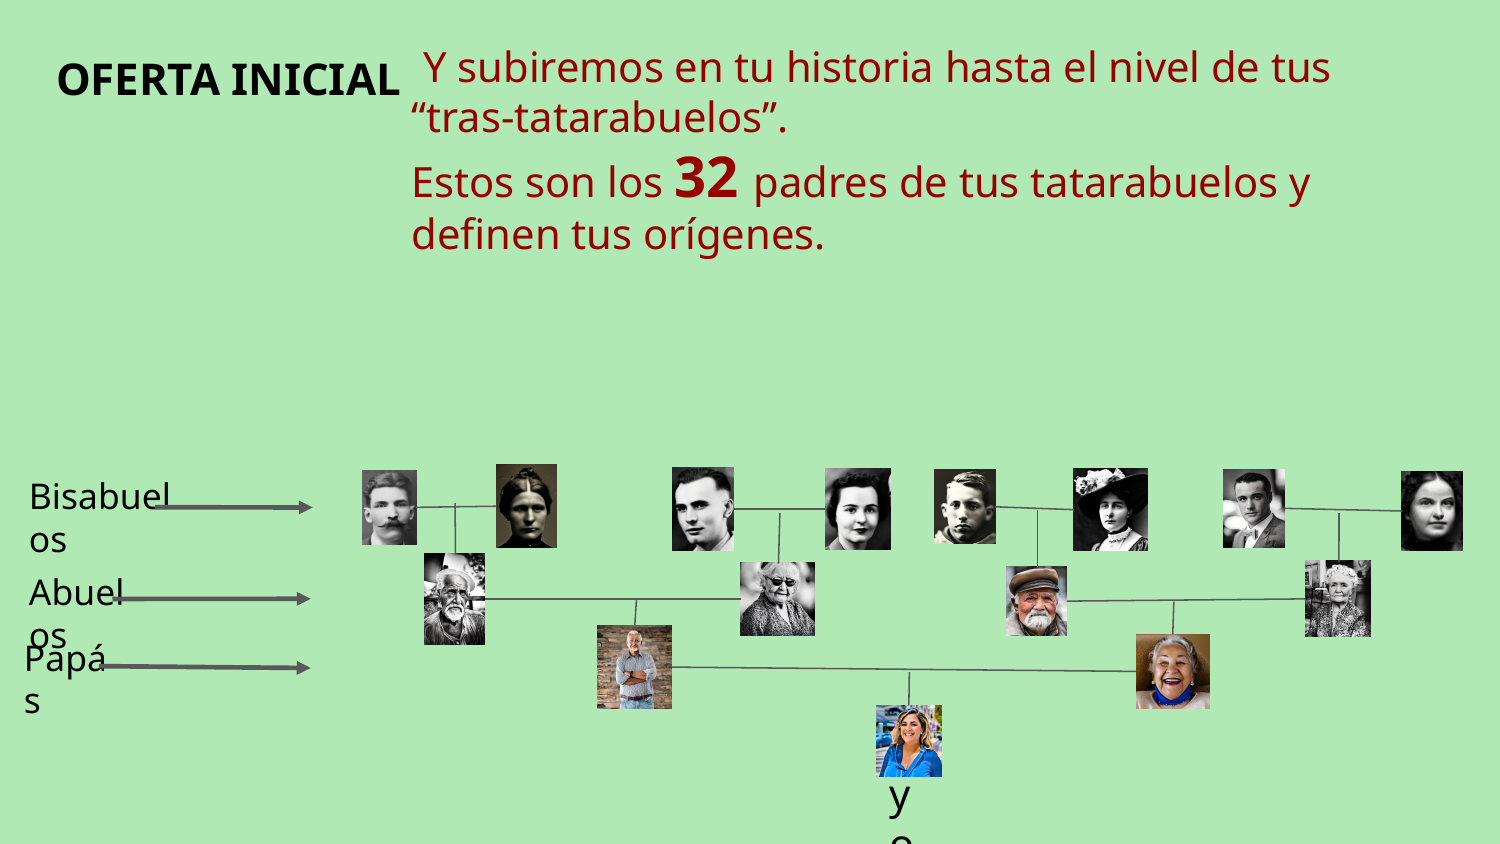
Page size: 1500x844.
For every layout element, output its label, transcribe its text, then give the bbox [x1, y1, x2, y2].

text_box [98, 625, 1210, 719]
list Papás [9, 620, 107, 692]
list Y subiremos en tu historia hasta el nivel de tus “tras-tatarabuelos”. Estos son los 32 padres de tus tatarabuelos y definen tus orígenes. [396, 23, 1454, 187]
list Abuelos [14, 555, 108, 620]
picture [875, 705, 942, 777]
list yo [874, 783, 935, 815]
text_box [112, 553, 1371, 645]
list Bisabuelos [14, 459, 193, 531]
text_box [154, 464, 1463, 569]
list OFERTA INICIAL [41, 36, 396, 157]
